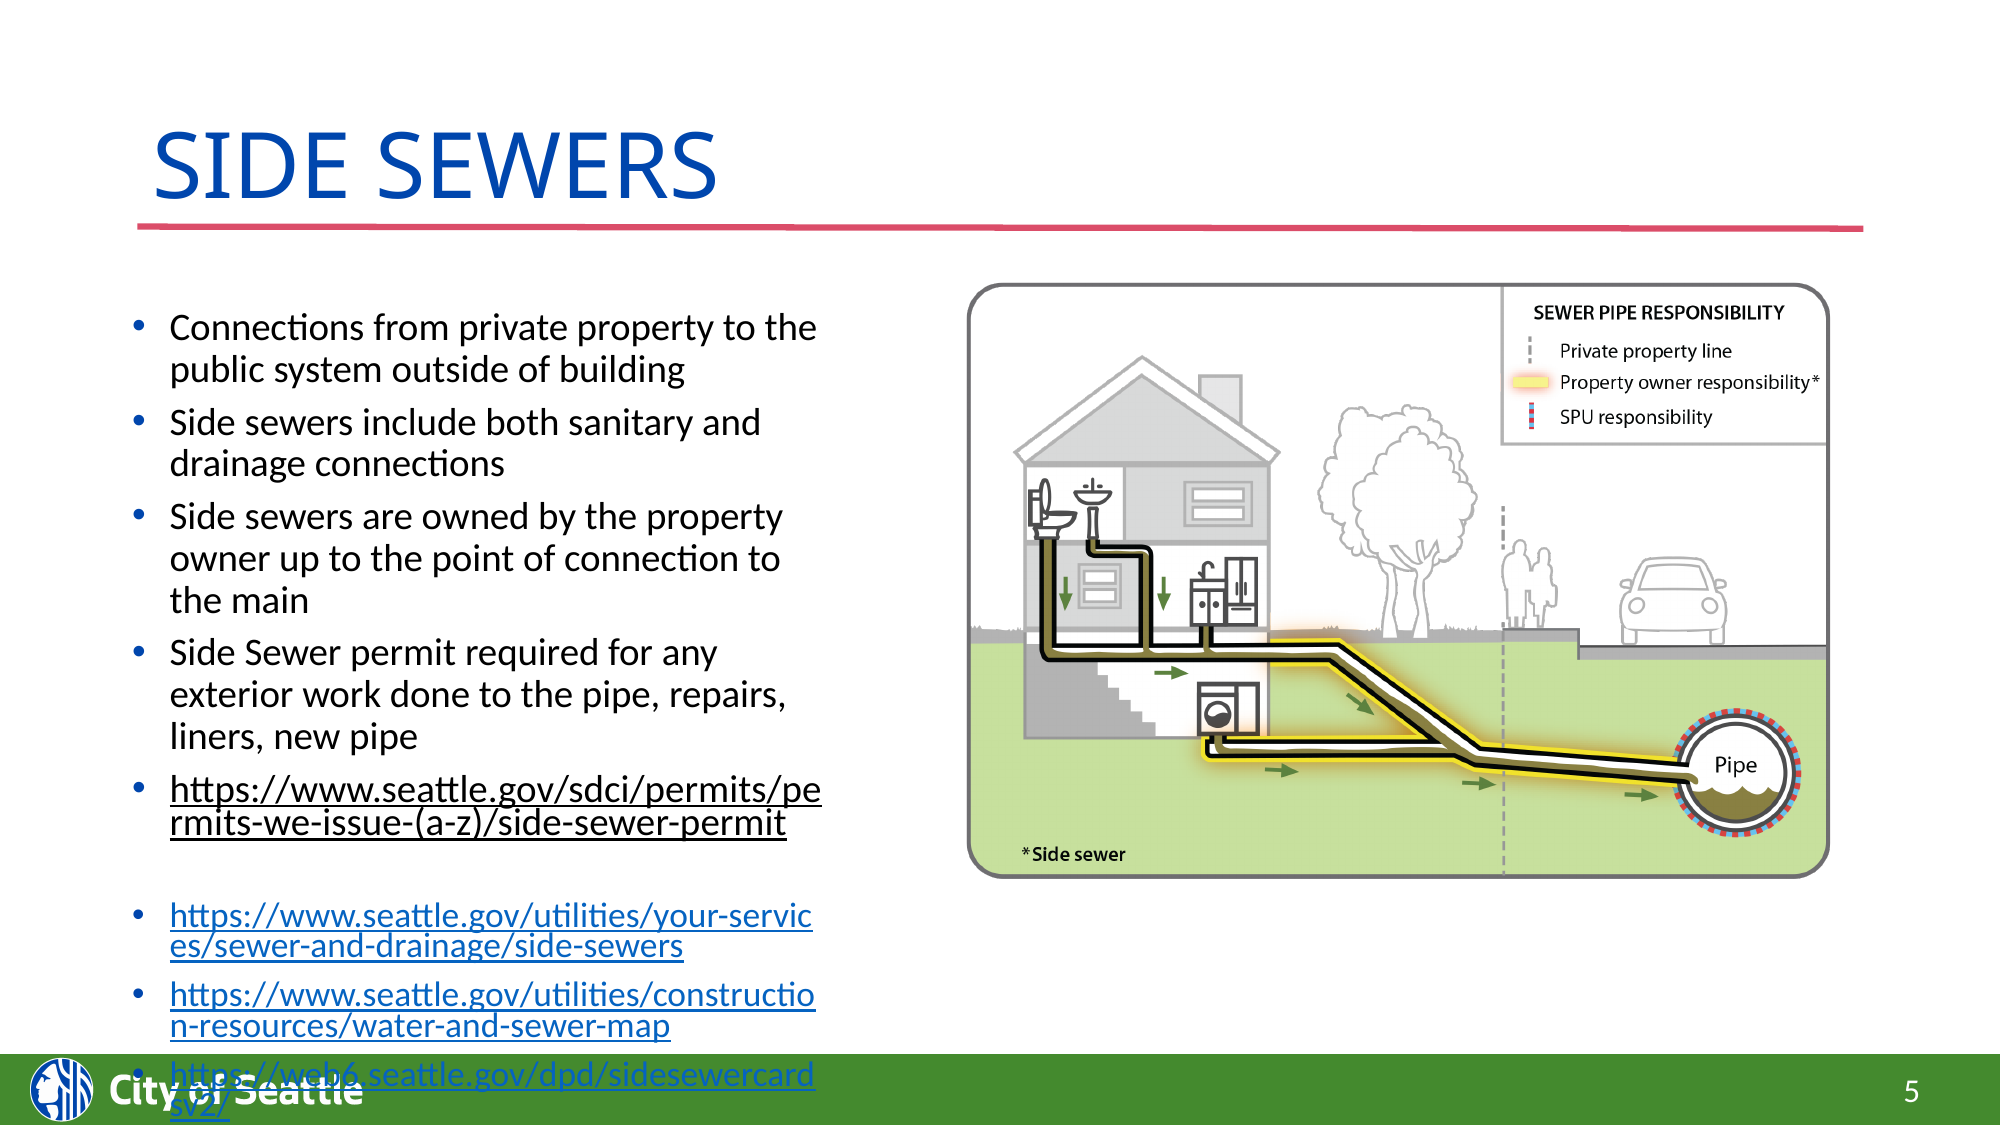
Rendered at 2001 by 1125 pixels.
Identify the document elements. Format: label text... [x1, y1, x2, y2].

list Connections from private property to the public system outside of building Side sewers include both sanitary and drainage connections Side sewers are owned by the property owner up to the point of connection to the main Side Sewer permit required for any exterior work done to the pipe, repairs, liners, new pipe https://www.seattle.gov/sdci/permits/permits-we-issue-(a-z)/side-sewer-permit https://www.seattle.gov/utilities/your-services/sewer-and-drainage/side-sewers https://www.seattle.gov/utilities/construction-resources/water-and-sewer-map https://web6.seattle.gov/dpd/sidesewercardsv2/ [34, 299, 838, 1014]
picture [0, 1028, 392, 1125]
title Side sewers [137, 59, 1863, 278]
picture [955, 277, 1844, 895]
